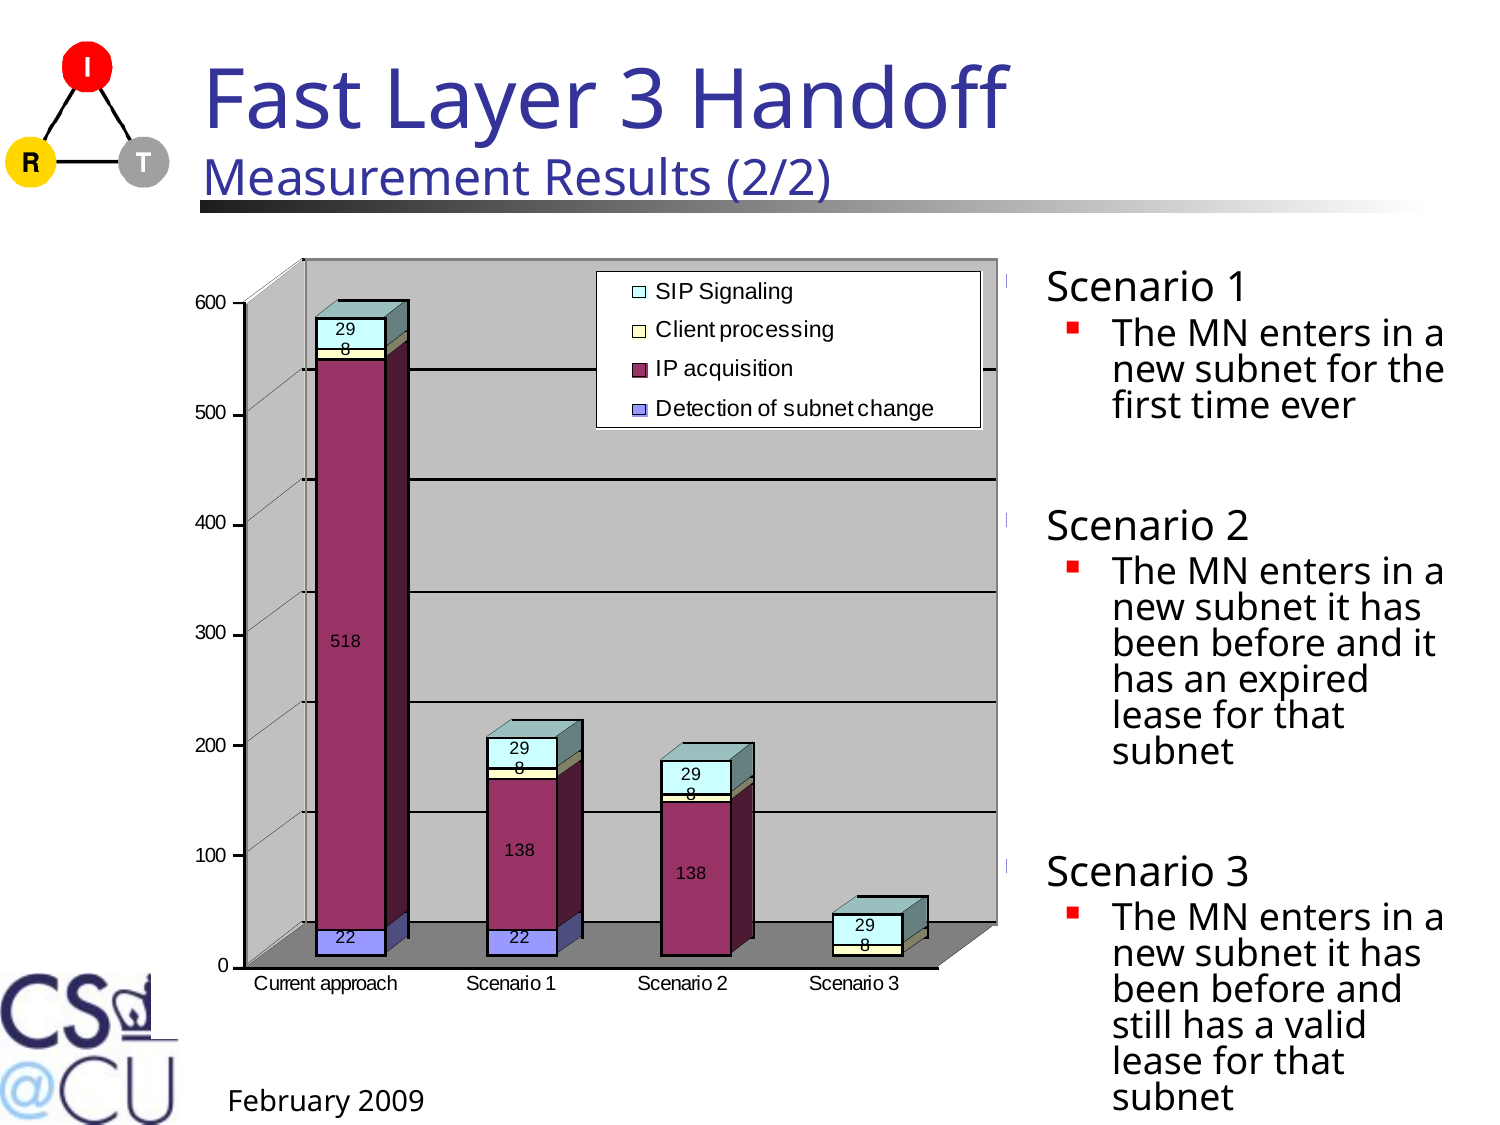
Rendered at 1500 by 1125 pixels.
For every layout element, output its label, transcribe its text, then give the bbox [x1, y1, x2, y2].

picture [0, 37, 173, 192]
title Fast Layer 3 Handoff Measurement Results (2/2) [187, 24, 1467, 213]
list Scenario 1 The MN enters in a new subnet for the first time ever Scenario 2 The MN enters in a new subnet it has been before and it has an expired lease for that subnet Scenario 3 The MN enters in a new subnet it has been before and still has a valid lease for that subnet [1021, 262, 1470, 1007]
picture [0, 973, 188, 1125]
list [145, 224, 1017, 1047]
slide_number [212, 1055, 526, 1125]
